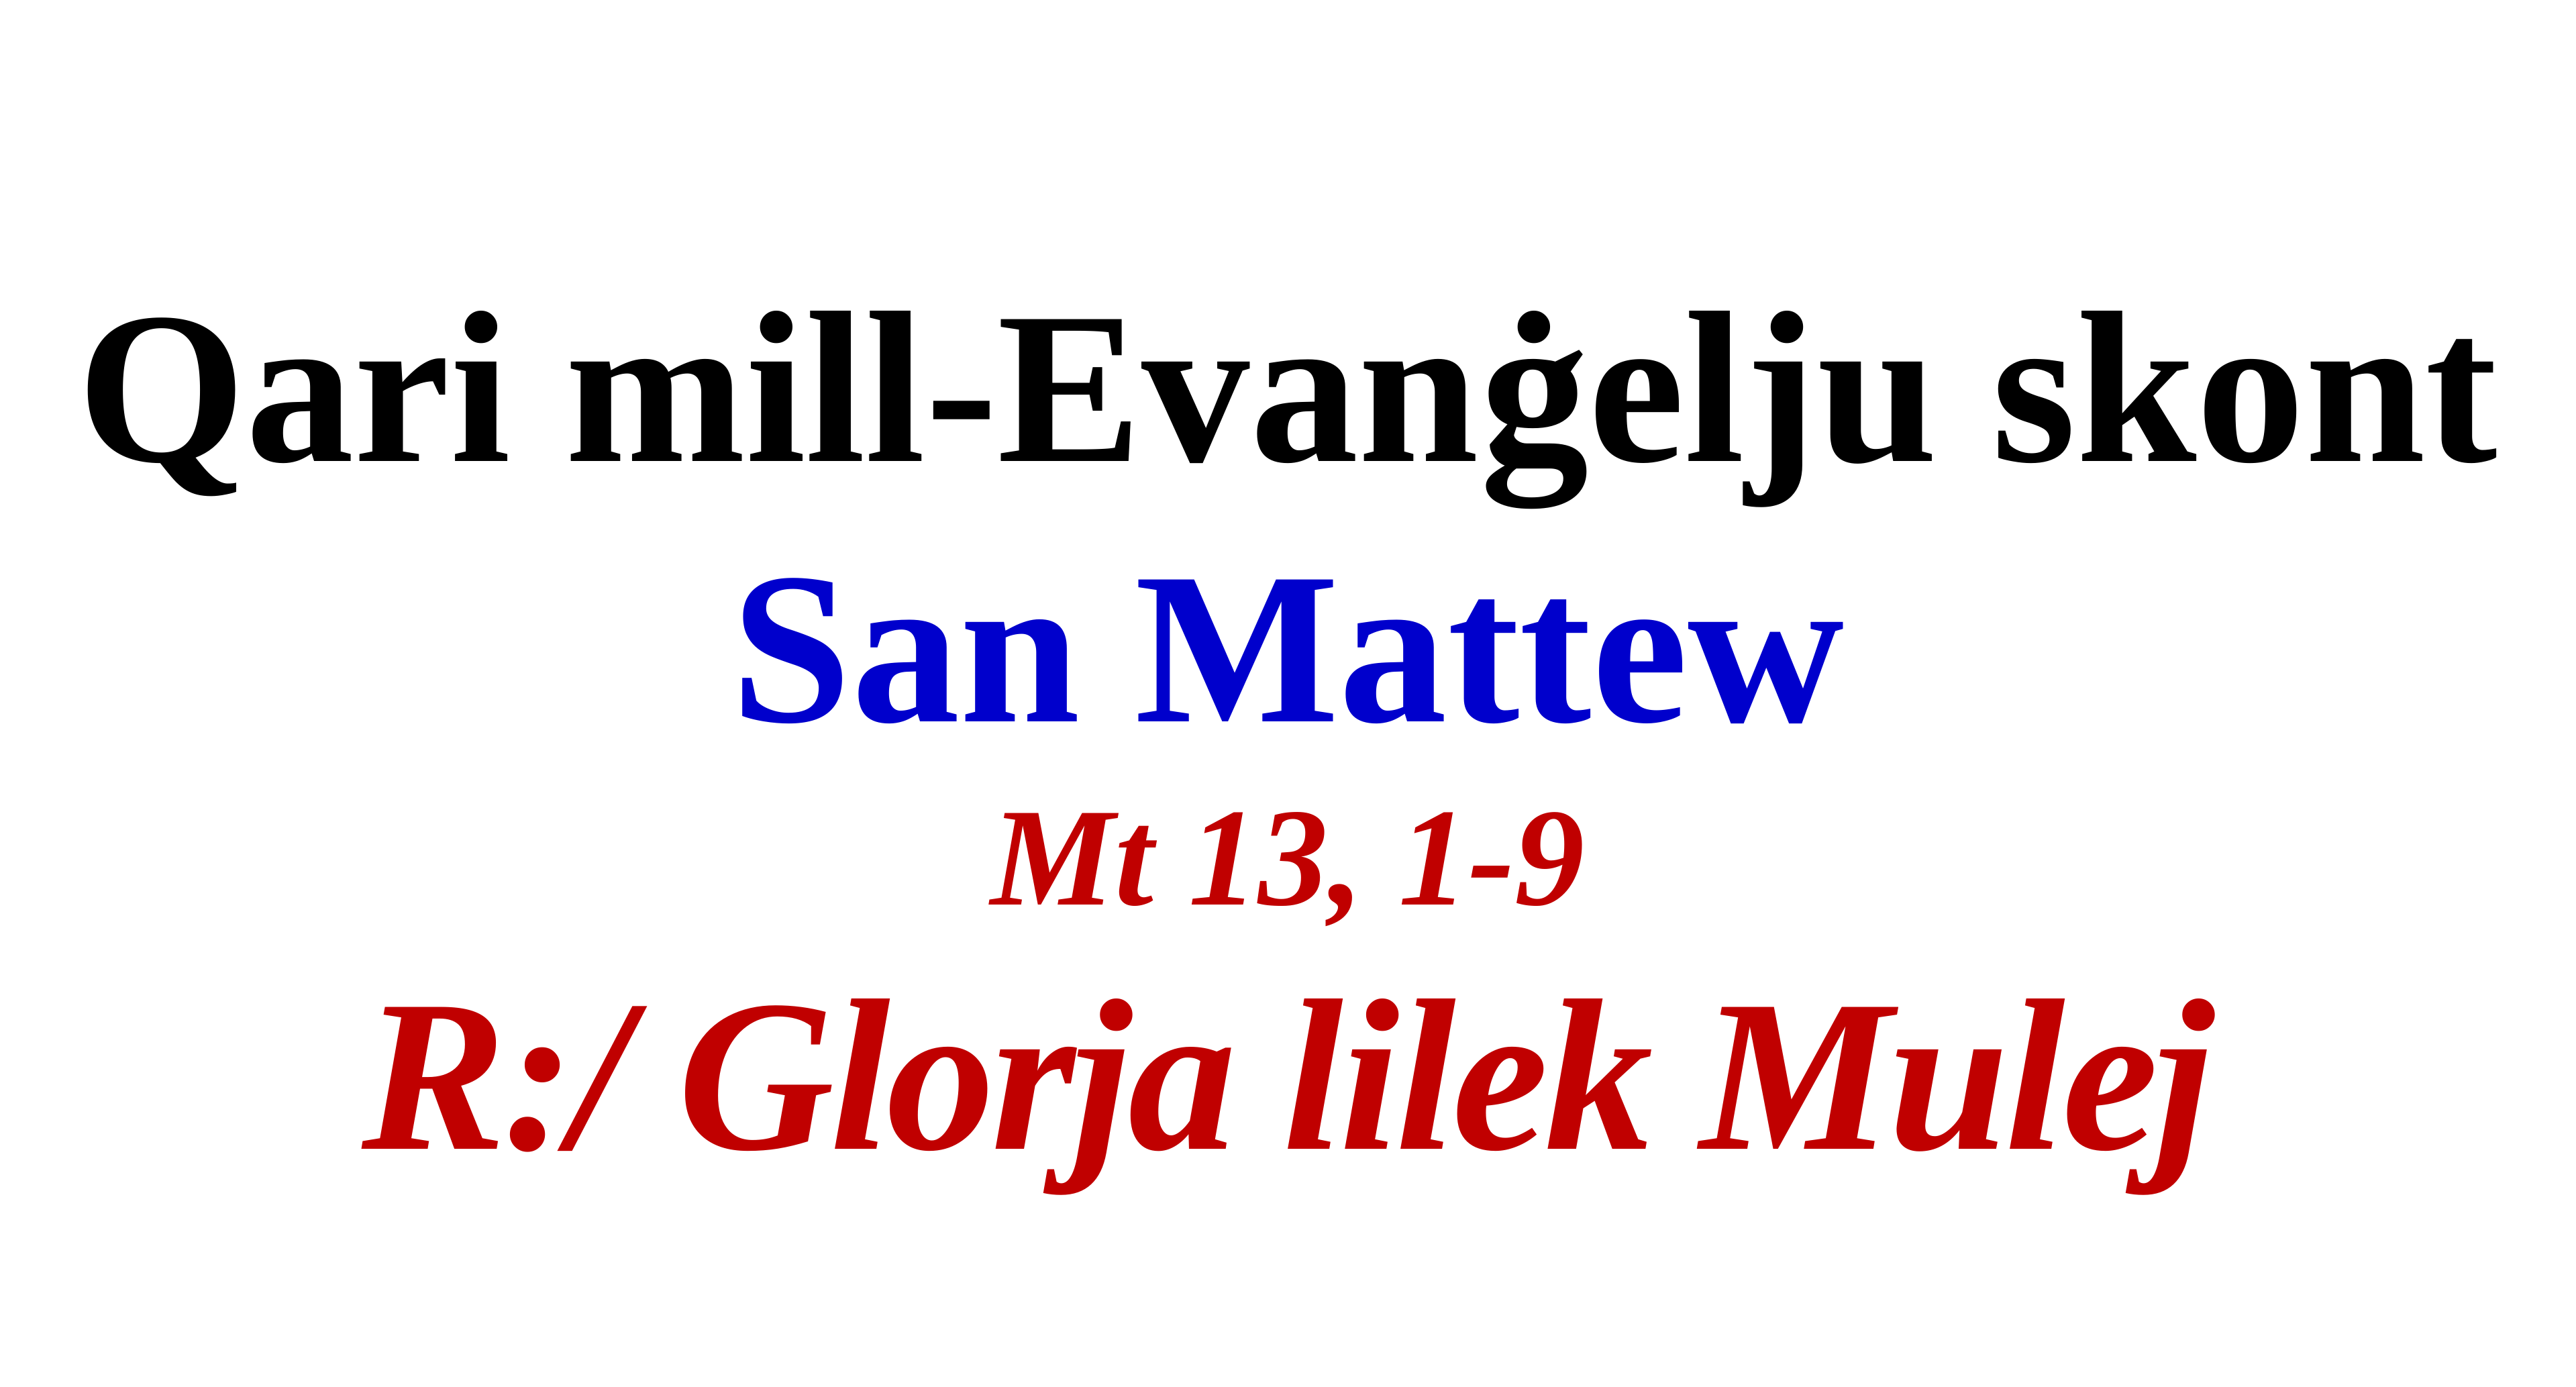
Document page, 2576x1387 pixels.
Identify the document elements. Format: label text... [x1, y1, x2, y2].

list Qari mill-Evanġelju skont San Mattew Mt 13, 1-9 R:/ Glorja lilek Mulej [59, 240, 2517, 1164]
